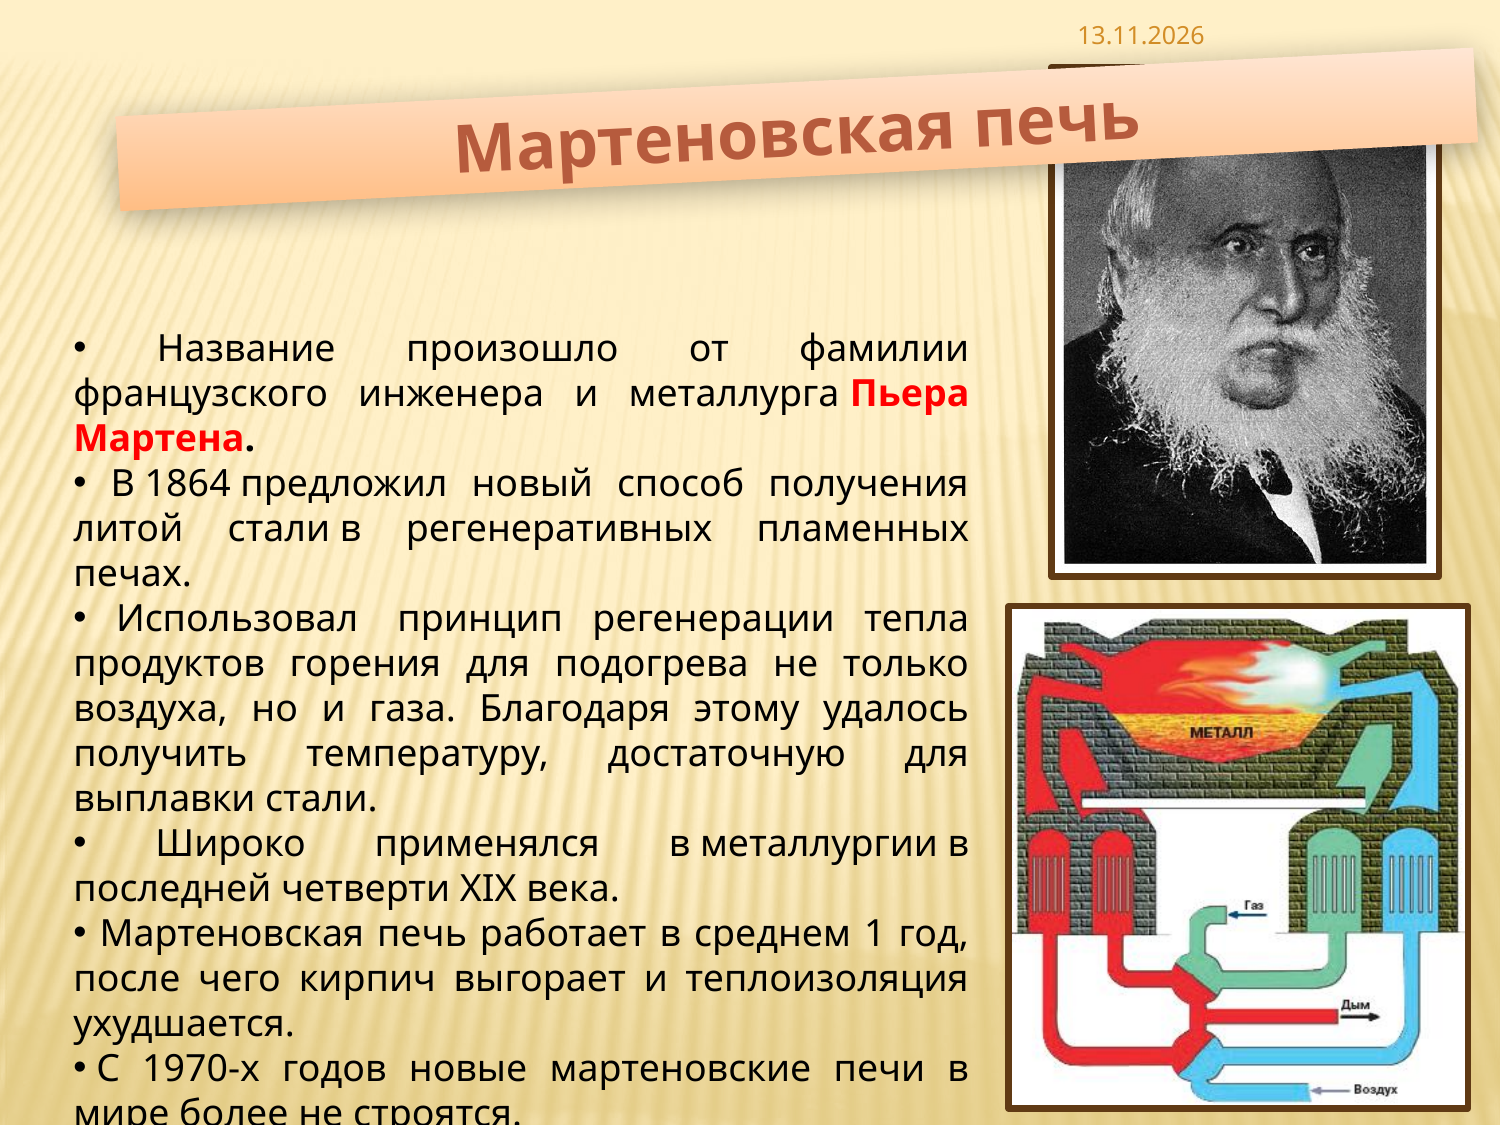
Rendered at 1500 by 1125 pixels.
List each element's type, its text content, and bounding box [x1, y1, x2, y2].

text_box Название произошло от фамилии французского инженера и металлурга Пьера Мартена. В 1864 предложил новый способ получения литой стали в регенеративных пламенных печах. Использовал принцип регенерации тепла продуктов горения для подогрева не только воздуха, но и газа. Благодаря этому удалось получить температуру, достаточную для выплавки стали. Широко применялся в металлургии в последней четверти XIX века. Мартеновская печь работает в среднем 1 год, после чего кирпич выгорает и теплоизоляция ухудшается. С 1970-х годов новые мартеновские печи в мире более не строятся. В России первую мартеновскую печь построили в 1869—1870гг. на Сормовском заводе А.А.Износков и Н.Н. Кузнецов. [58, 316, 985, 1125]
picture [1011, 609, 1466, 1106]
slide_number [1062, 12, 1475, 60]
text_box Мартеновская печь [114, 60, 1479, 213]
picture [1054, 69, 1437, 574]
